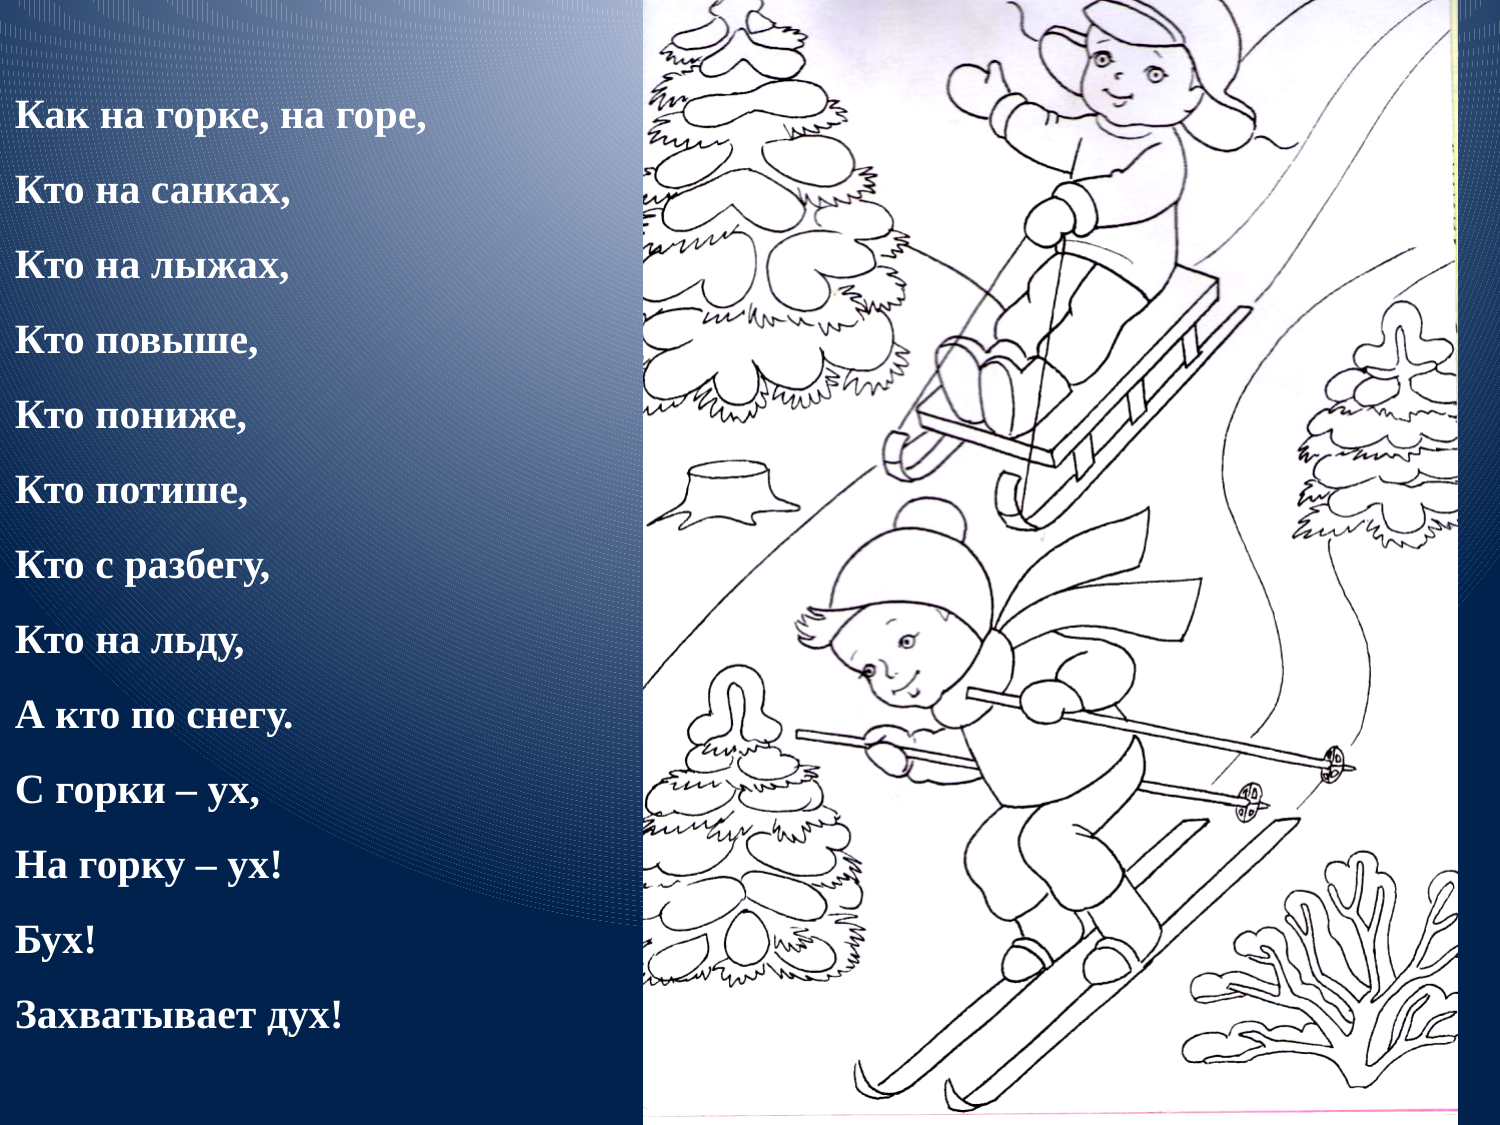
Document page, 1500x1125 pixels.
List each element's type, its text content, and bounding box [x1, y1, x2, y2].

text_box Как на горке, на горе, Кто на санках, Кто на лыжах, Кто повыше, Кто пониже, Кто потише, Кто с разбегу, Кто на льду, А кто по снегу. С горки – ух, На горку – ух! Бух! Захватывает дух! [0, 54, 609, 1045]
picture [643, 0, 1458, 1125]
